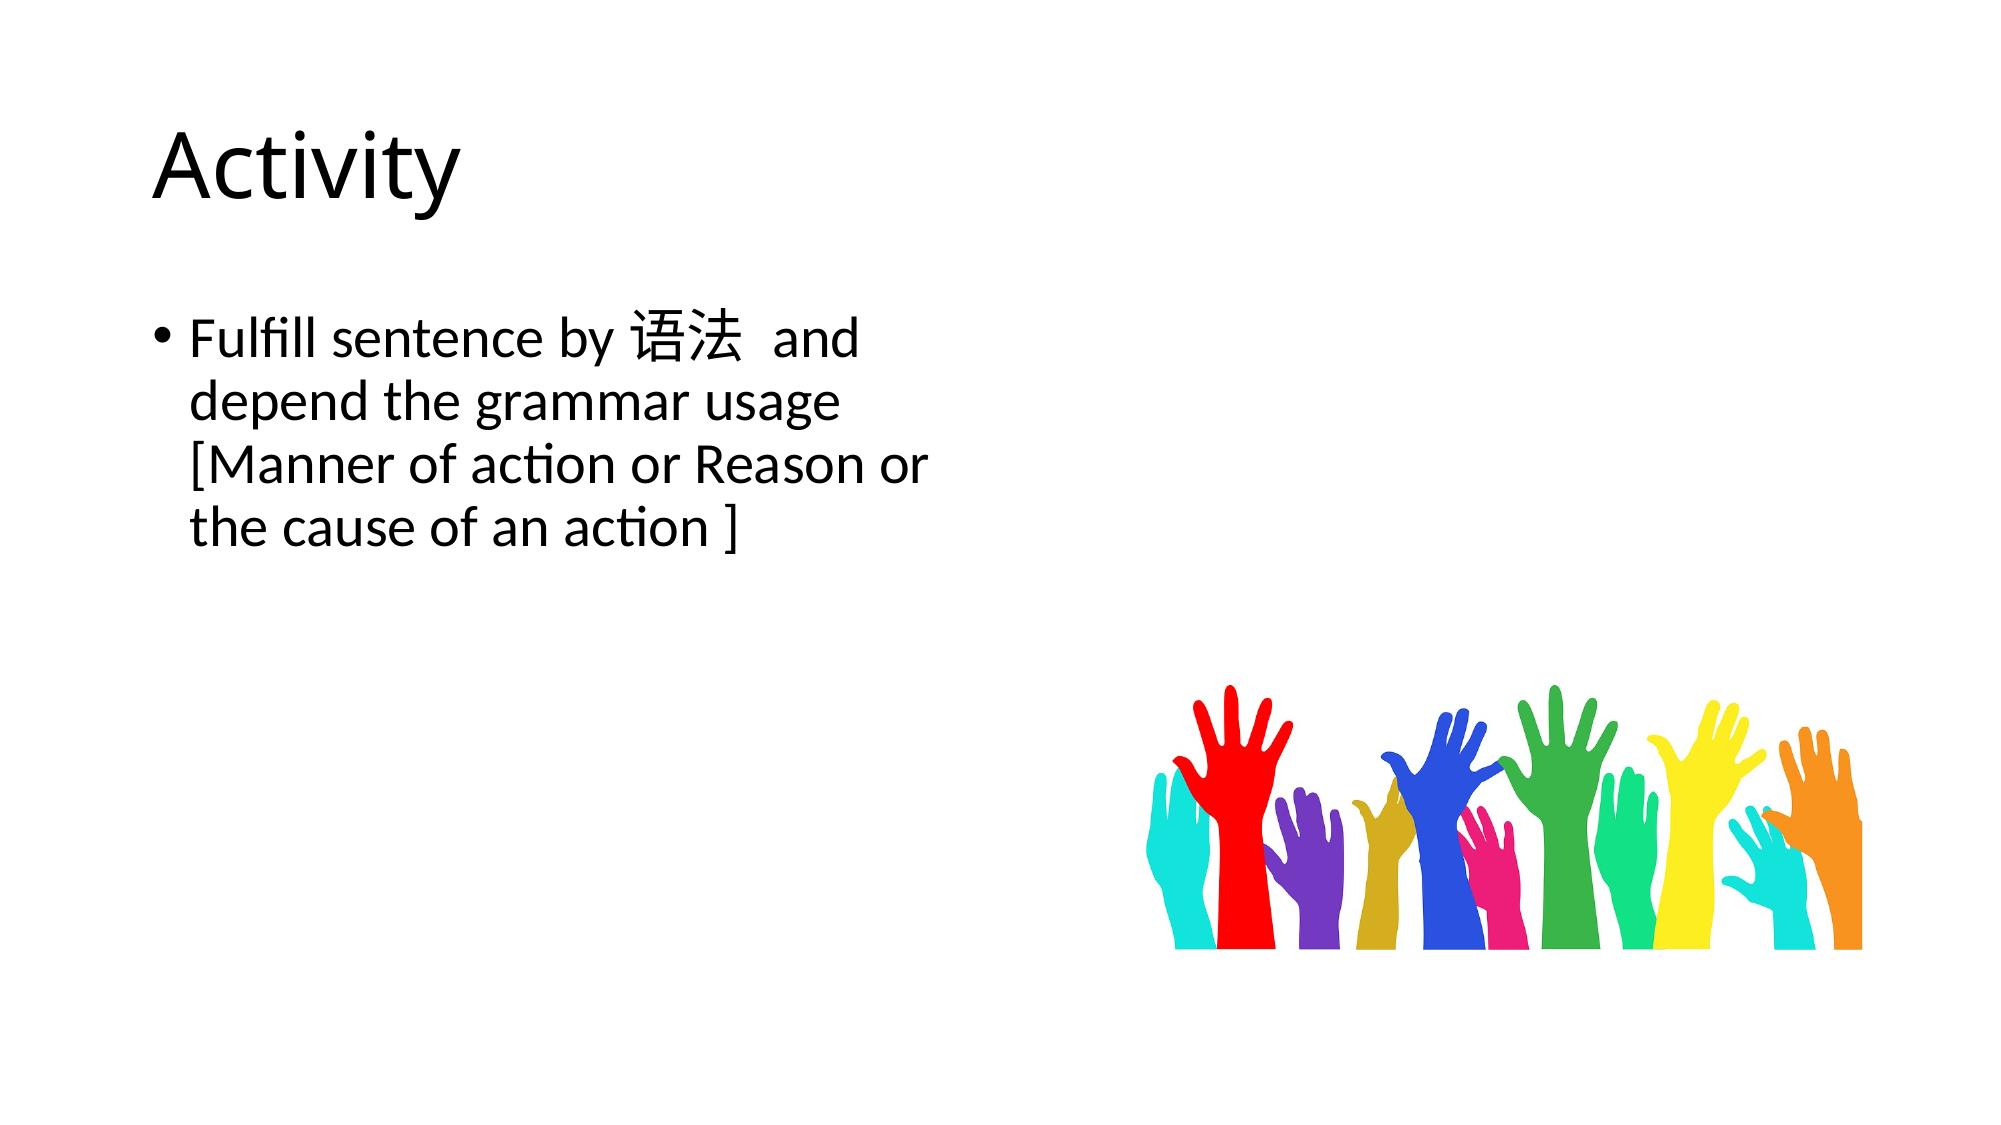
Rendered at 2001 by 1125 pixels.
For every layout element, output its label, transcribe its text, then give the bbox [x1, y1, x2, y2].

list Fulfill sentence by语法 and depend the grammar usage [Manner of action or Reason or the cause of an action ] [137, 299, 988, 1014]
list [1012, 363, 1863, 950]
title Activity [137, 59, 1863, 278]
